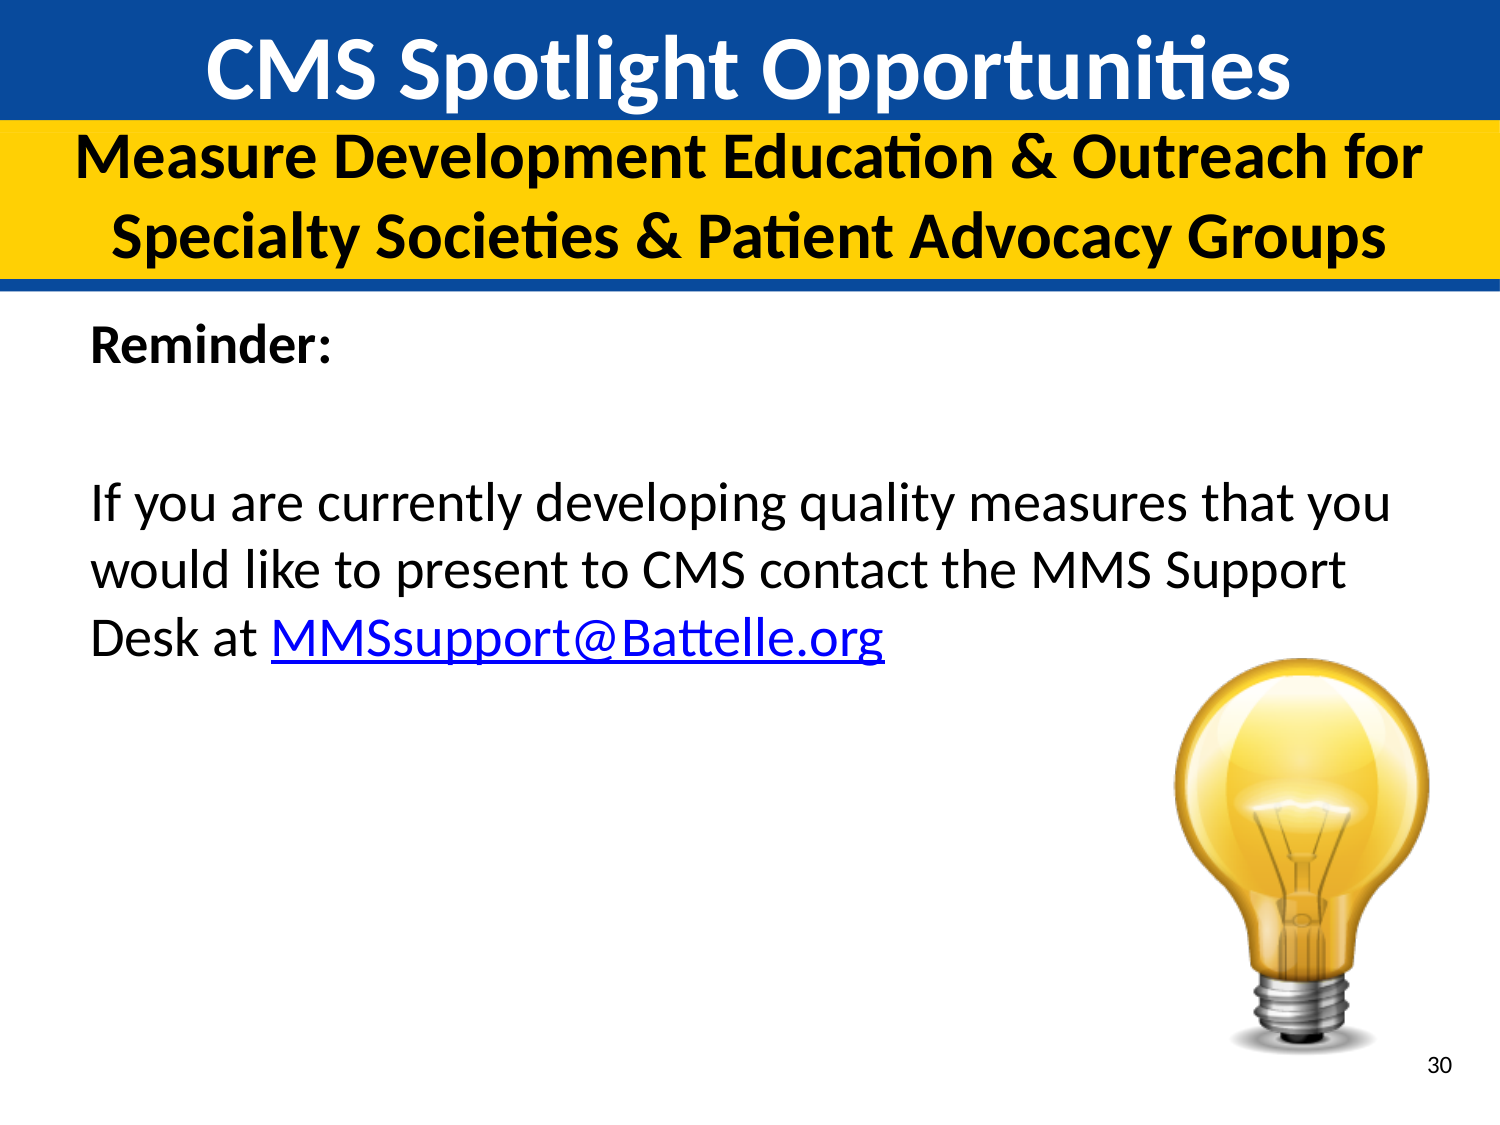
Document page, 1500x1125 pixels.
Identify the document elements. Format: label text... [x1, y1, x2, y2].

text_box Measure Development Education & Outreach for Specialty Societies & Patient Advocacy Groups [0, 133, 1500, 279]
list Reminder: If you are currently developing quality measures that you would like to present to CMS contact the MMS Support Desk at MMSsupport@Battelle.org [0, 299, 1475, 700]
title CMS Spotlight Opportunities [0, 0, 1500, 121]
picture [1102, 657, 1500, 1059]
